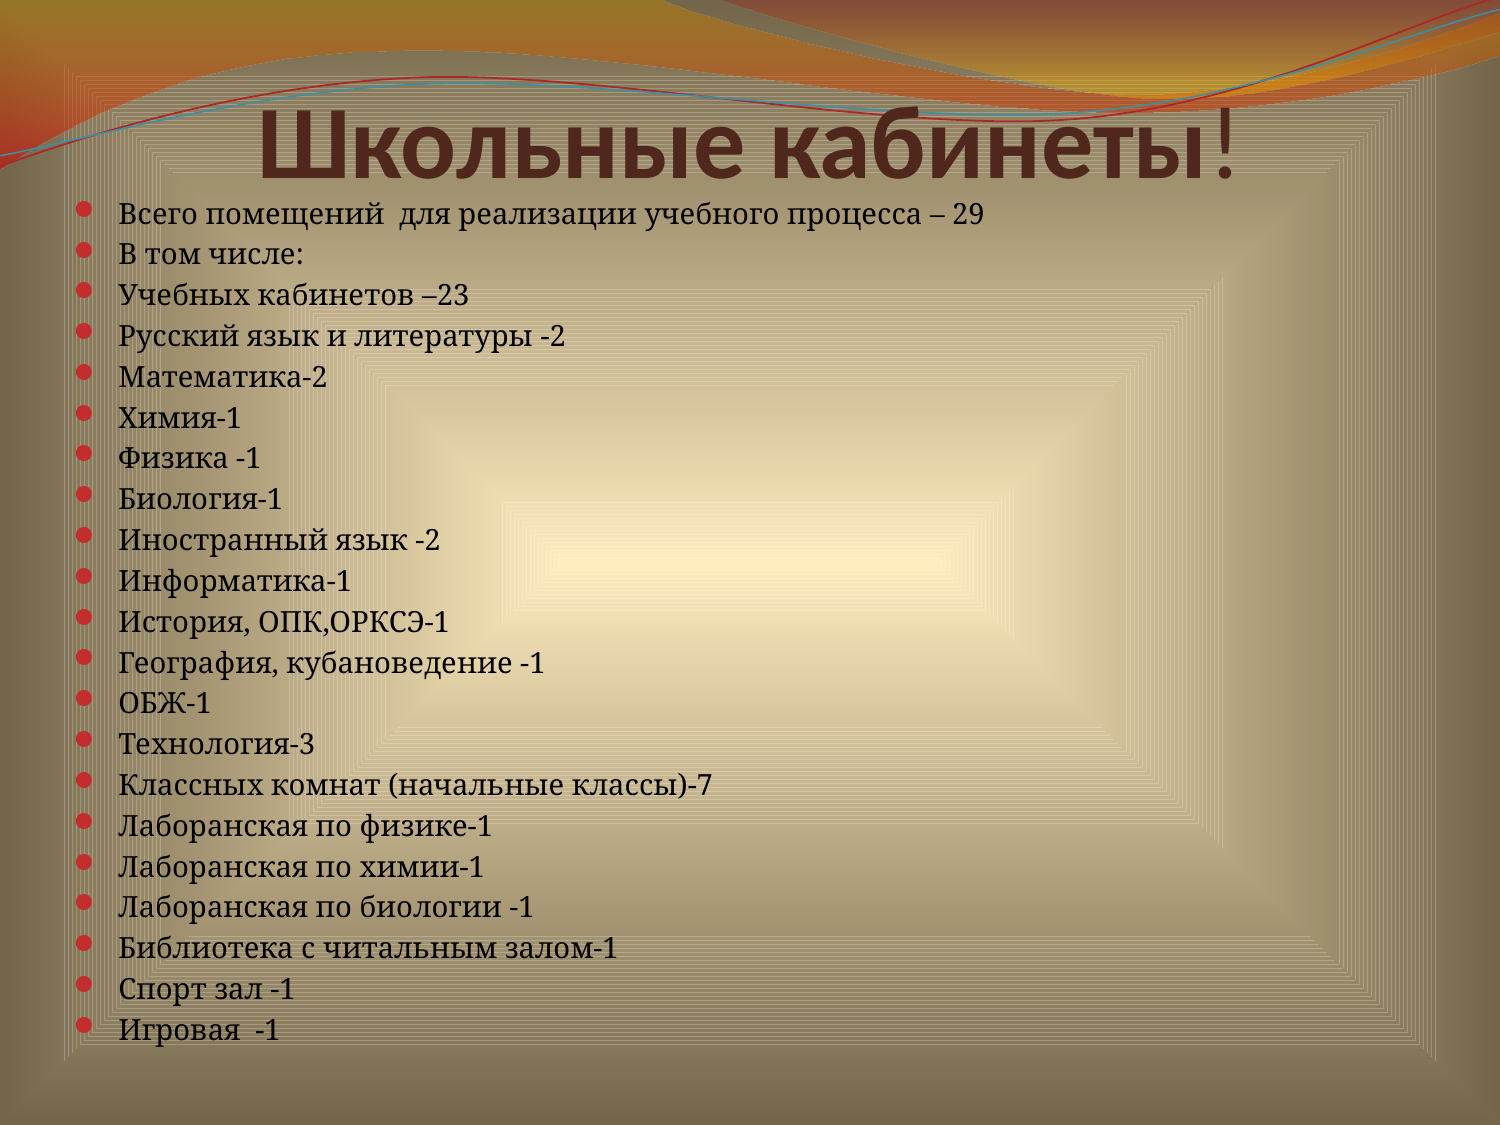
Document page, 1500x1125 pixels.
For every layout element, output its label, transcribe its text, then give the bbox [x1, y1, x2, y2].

list Всего помещений для реализации учебного процесса – 29 В том числе: Учебных кабинетов –23 Русский язык и литературы -2 Математика-2 Химия-1 Физика -1 Биология-1 Иностранный язык -2 Информатика-1 История, ОПК,ОРКСЭ-1 География, кубановедение -1 ОБЖ-1 Технология-3 Классных комнат (начальные классы)-7 Лаборанская по физике-1 Лаборанская по химии-1 Лаборанская по биологии -1 Библиотека с читальным залом-1 Спорт зал -1 Игровая -1 [58, 187, 1409, 1015]
title Школьные кабинеты! [74, 115, 1426, 200]
